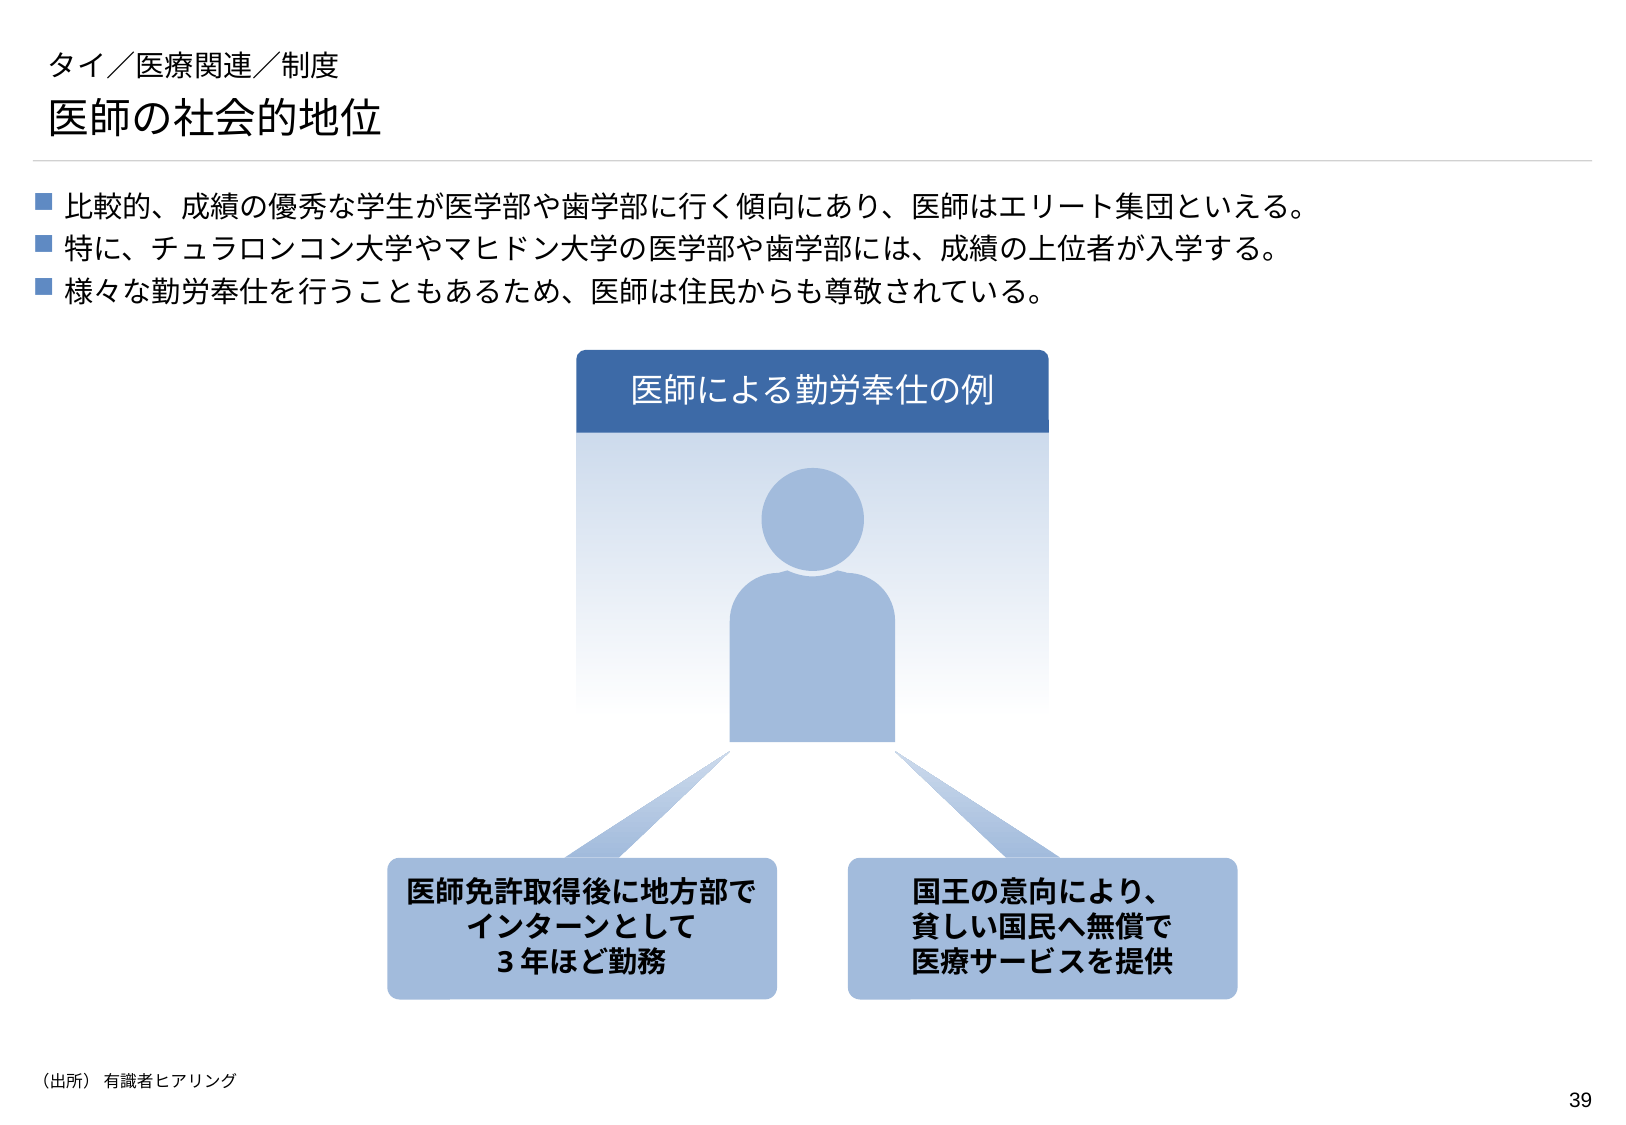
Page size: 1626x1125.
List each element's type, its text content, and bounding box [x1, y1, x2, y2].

text_box 国王の意向により、 貧しい国民へ無償で 医療サービスを提供 [847, 857, 1238, 1000]
text_box 医師による勤労奉仕の例 [576, 349, 1049, 433]
text_box [564, 751, 730, 858]
text_box 医師免許取得後に地方部で インターンとして 3年ほど勤務 [387, 857, 778, 1000]
text_box （出所） 有識者ヒアリング [32, 1070, 1451, 1094]
text_box [895, 751, 1061, 858]
text_box [574, 430, 1051, 718]
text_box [729, 467, 896, 743]
list 医師の社会的地位 [32, 0, 1593, 149]
text_box 比較的、成績の優秀な学生が医学部や歯学部に行く傾向にあり、医師はエリート集団といえる。 特に、チュラロンコン大学やマヒドン大学の医学部や歯学部には、成績の上位者が入学する。 様々な勤労奉仕を行うこともあるため、医師は住民からも尊敬されている。 [32, 184, 1593, 309]
